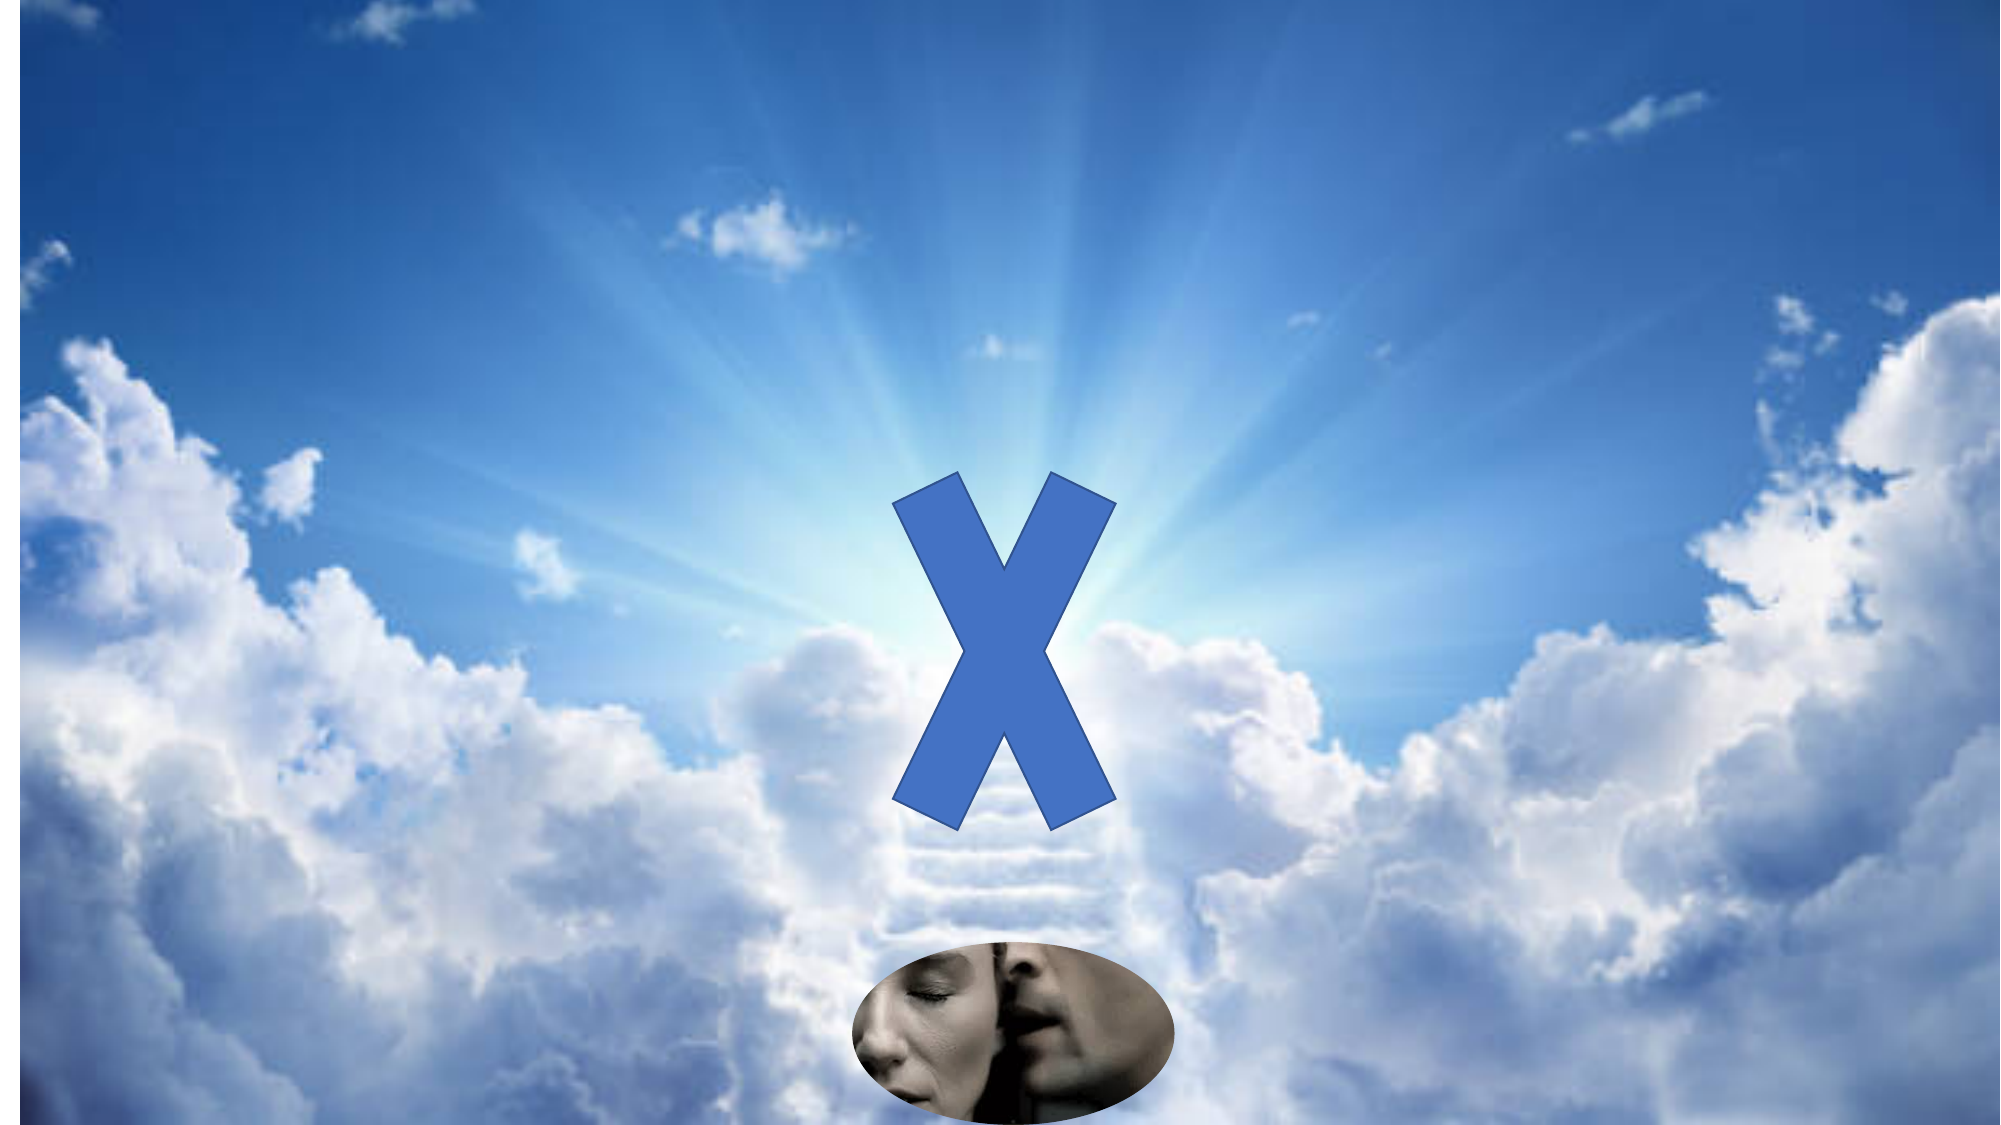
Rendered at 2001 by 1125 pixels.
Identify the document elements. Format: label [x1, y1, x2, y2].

list [20, 0, 2000, 1125]
picture [851, 941, 1175, 1125]
